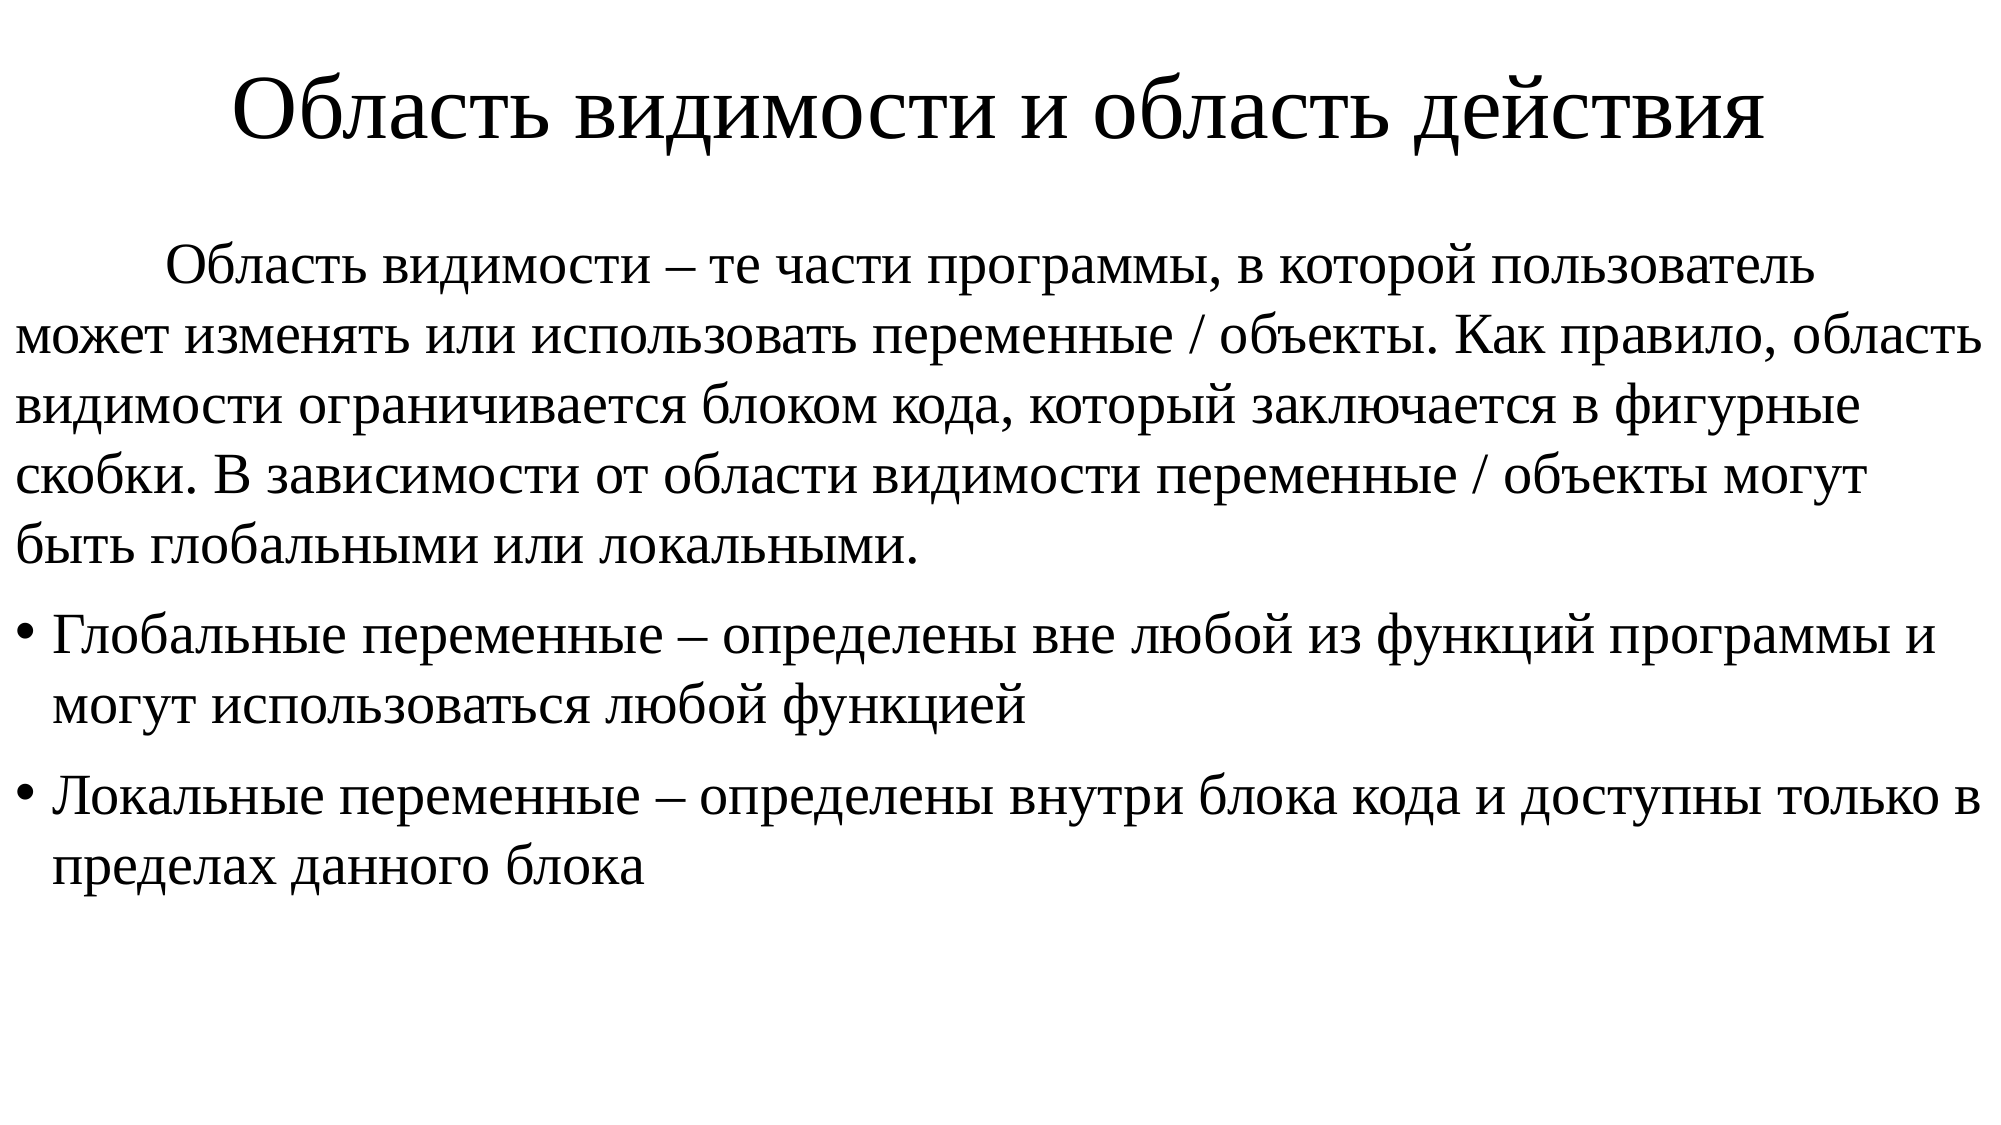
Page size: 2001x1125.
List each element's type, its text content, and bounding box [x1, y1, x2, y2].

title Область видимости и область действия [137, 0, 1863, 217]
list Область видимости – те части программы, в которой пользователь может изменять или использовать переменные / объекты. Как правило, область видимости ограничивается блоком кода, который заключается в фигурные скобки. В зависимости от области видимости переменные / объекты могут быть глобальными или локальными. Глобальные переменные – определены вне любой из функций программы и могут использоваться любой функцией Локальные переменные – определены внутри блока кода и доступны только в пределах данного блока [0, 217, 2000, 1125]
